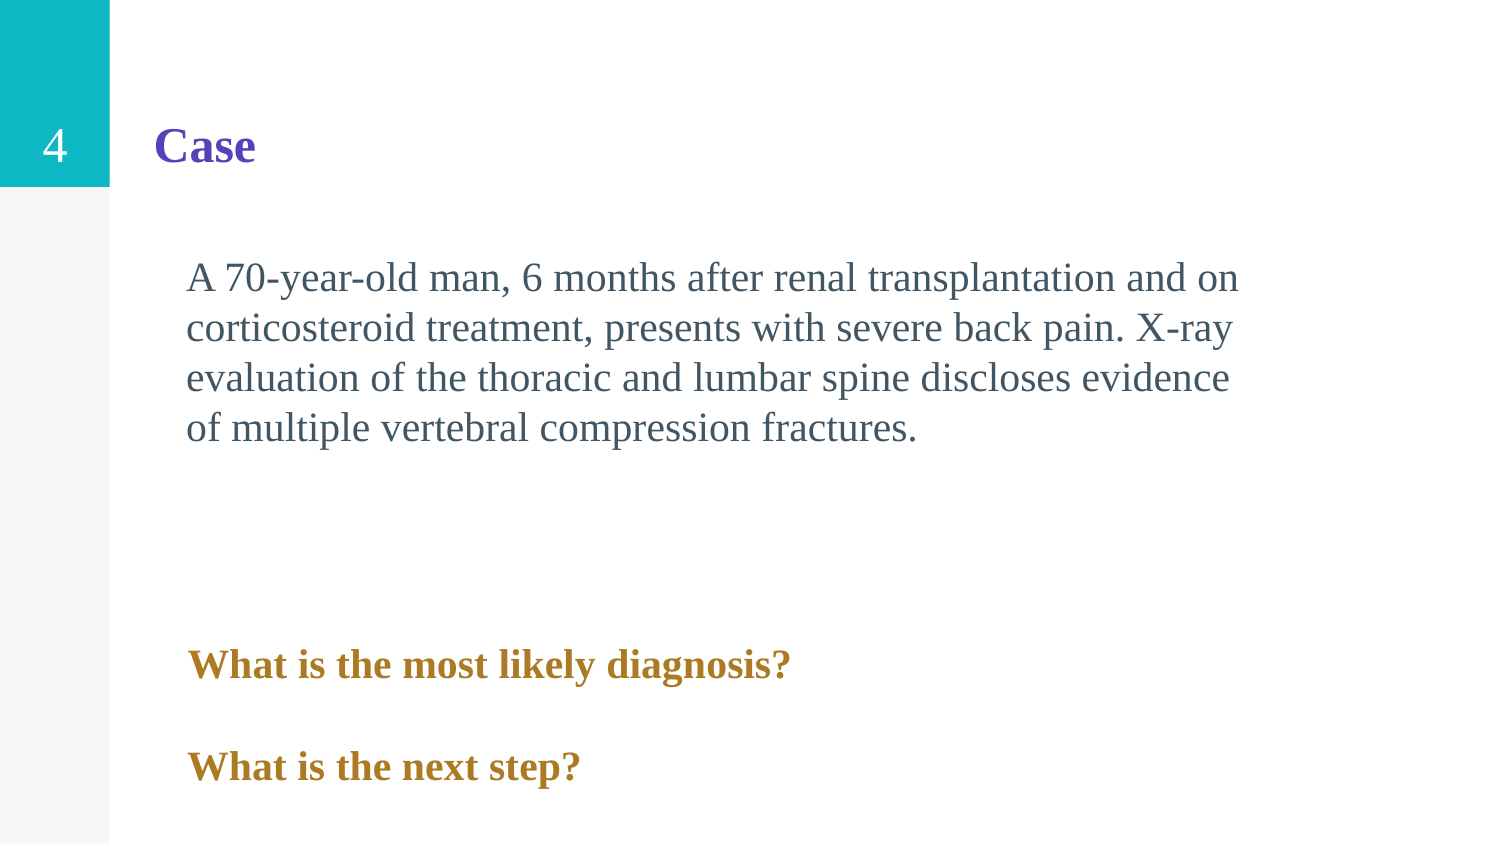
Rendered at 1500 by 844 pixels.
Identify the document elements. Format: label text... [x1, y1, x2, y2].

slide_number 4 [0, 0, 110, 187]
text_box What is the most likely diagnosis? [172, 629, 808, 695]
text_box A 70-year-old man, 6 months after renal transplantation and on corticosteroid treatment, presents with severe back pain. X-ray evaluation of the thoracic and lumbar spine discloses evidence of multiple vertebral compression fractures. [171, 242, 1272, 458]
title Case [138, 0, 722, 188]
text_box What is the next step? [172, 731, 598, 796]
